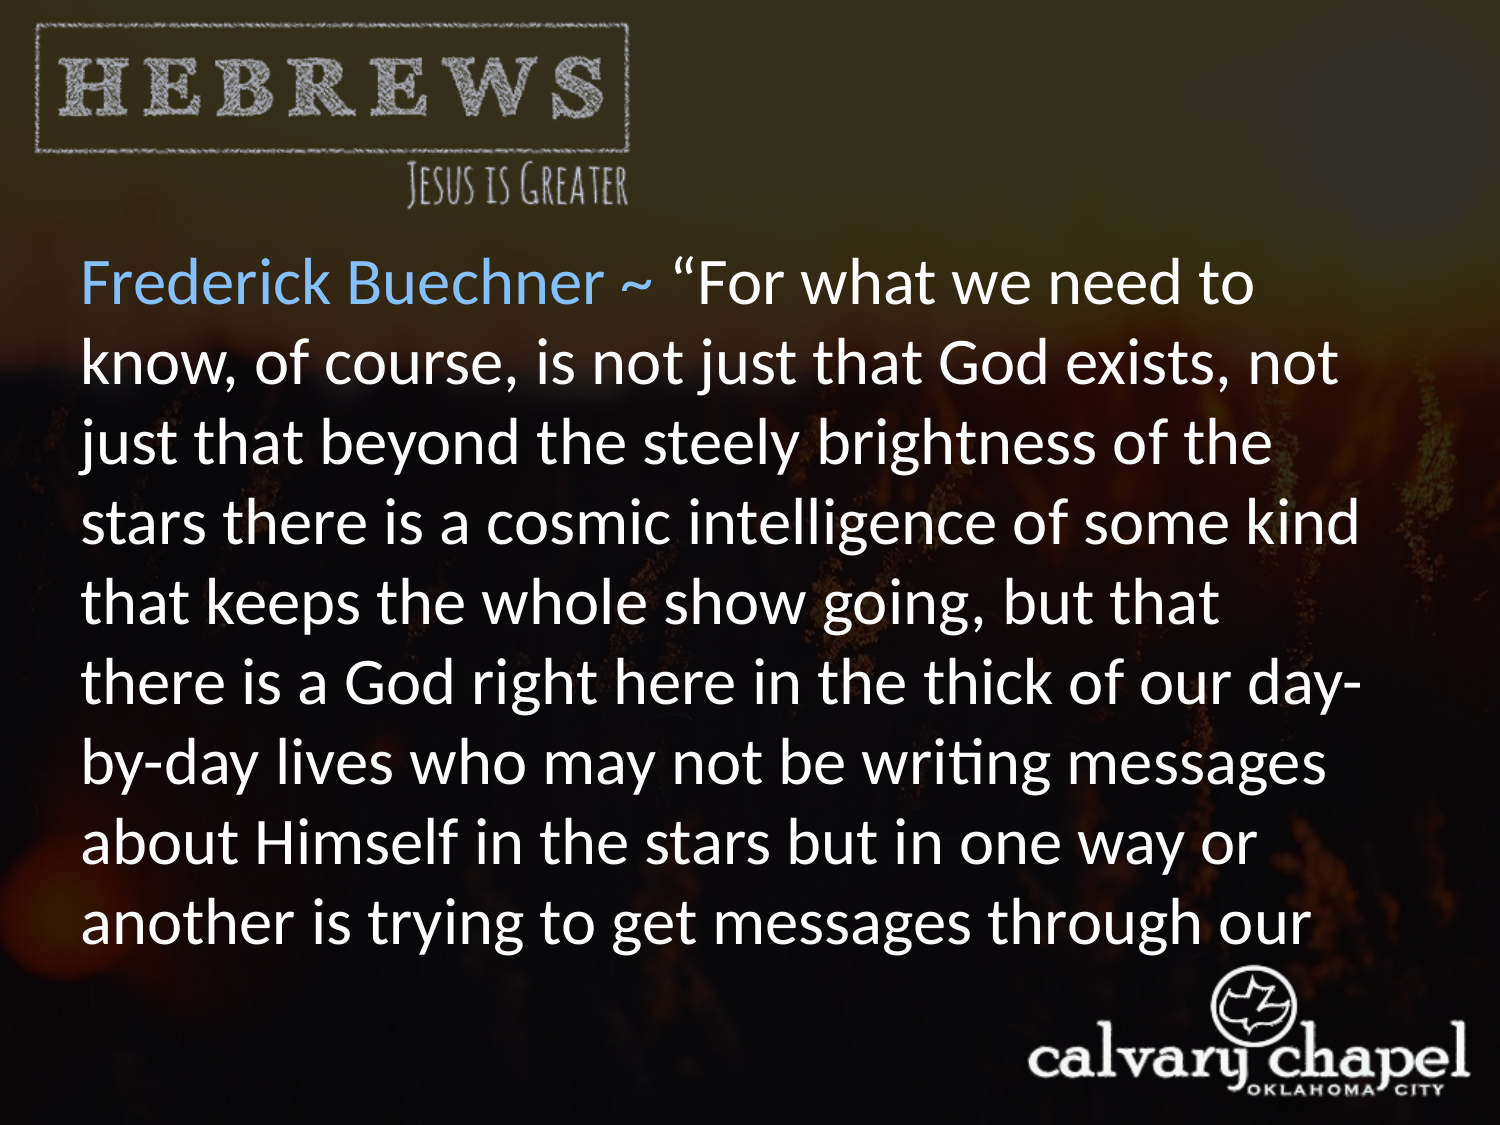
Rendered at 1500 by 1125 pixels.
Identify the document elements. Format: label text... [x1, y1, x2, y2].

picture [0, 0, 1500, 1125]
text_box Frederick Buechner ~ “For what we need to know, of course, is not just that God exists, not just that beyond the steely brightness of the stars there is a cosmic intelligence of some kind that keeps the whole show going, but that there is a God right here in the thick of our day-by-day lives who may not be writing messages about Himself in the stars but in one way or another is trying to get messages through our [65, 230, 1392, 965]
